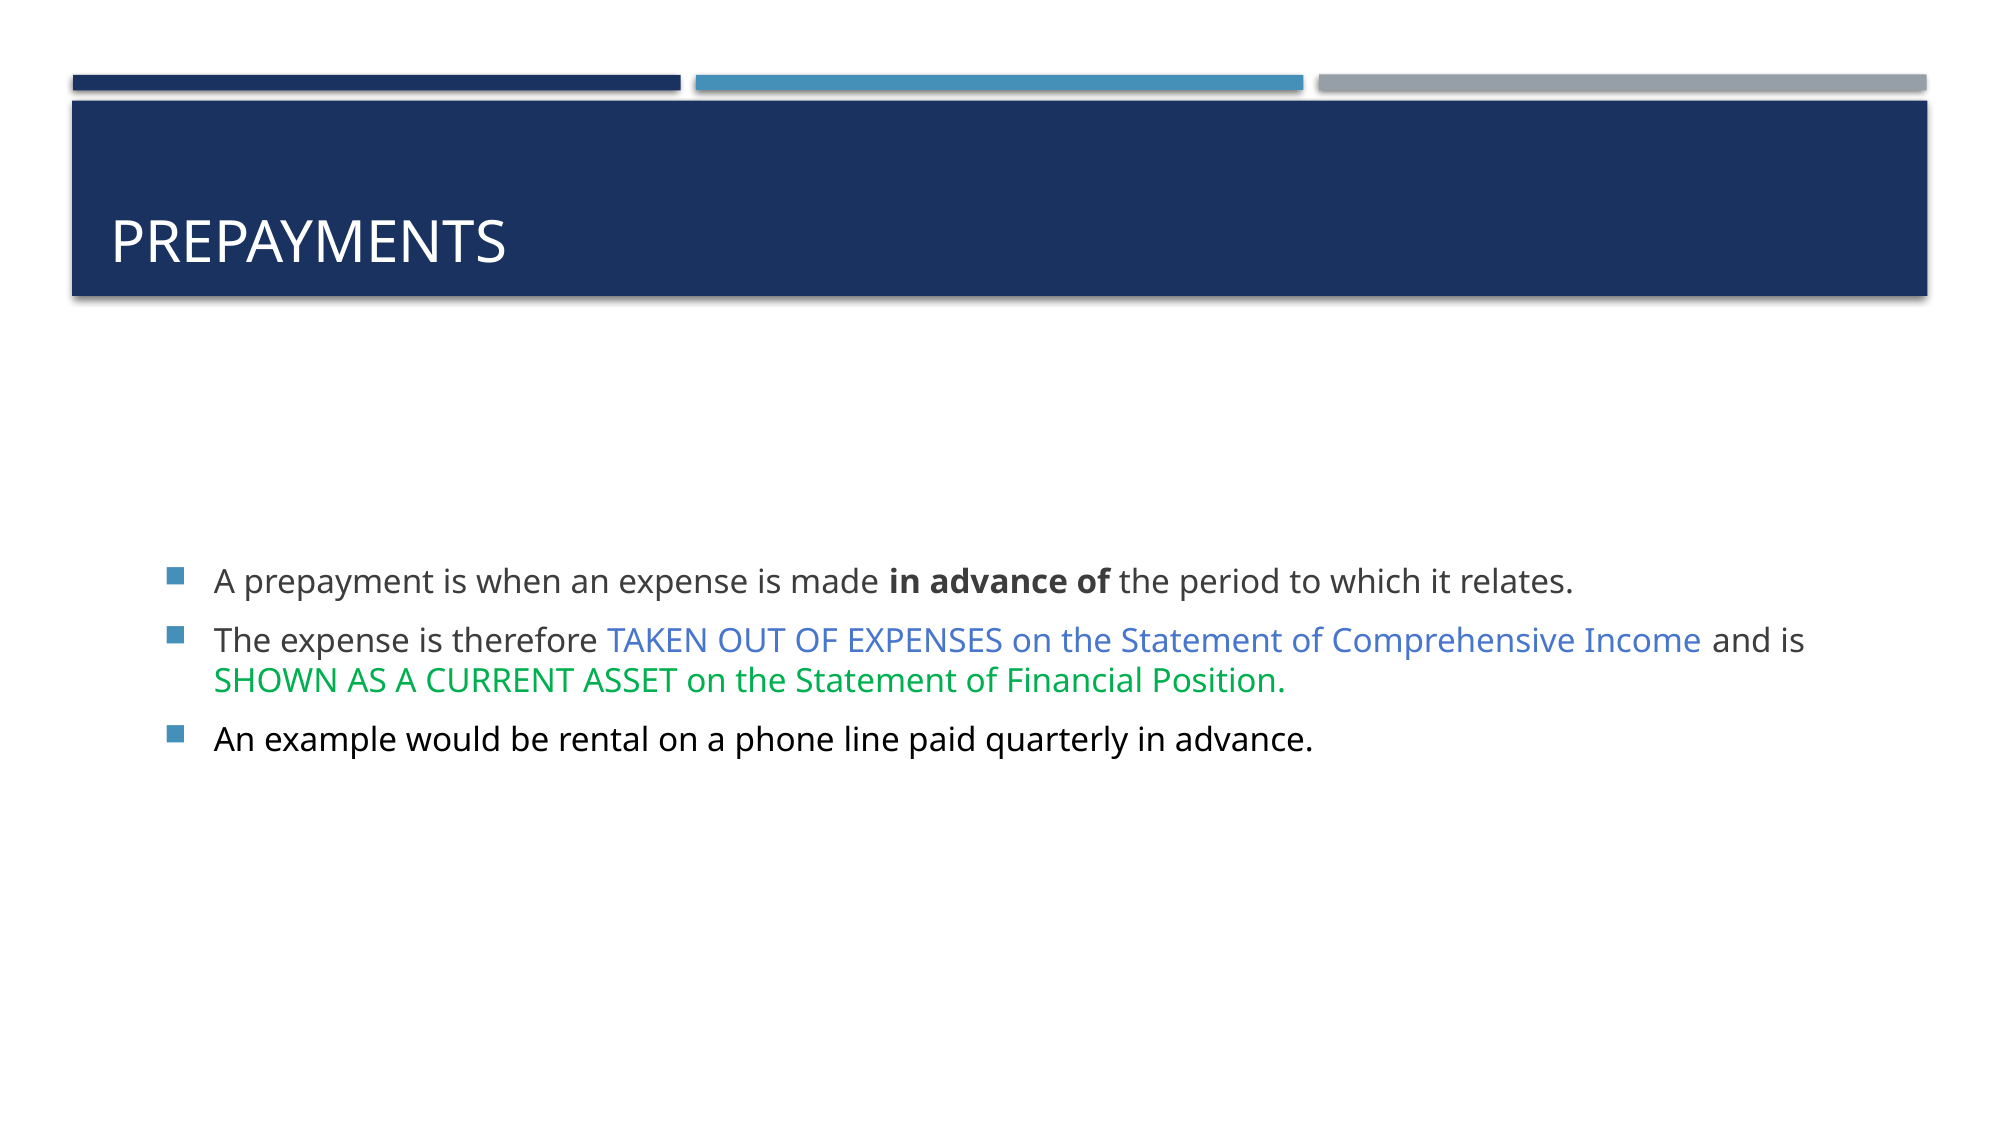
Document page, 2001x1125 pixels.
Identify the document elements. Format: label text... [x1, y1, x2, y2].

title Prepayments [95, 115, 1905, 282]
list A prepayment is when an expense is made in advance of the period to which it relates. The expense is therefore TAKEN OUT OF EXPENSES on the Statement of Comprehensive Income and is SHOWN AS A CURRENT ASSET on the Statement of Financial Position. An example would be rental on a phone line paid quarterly in advance. [95, 357, 1905, 962]
